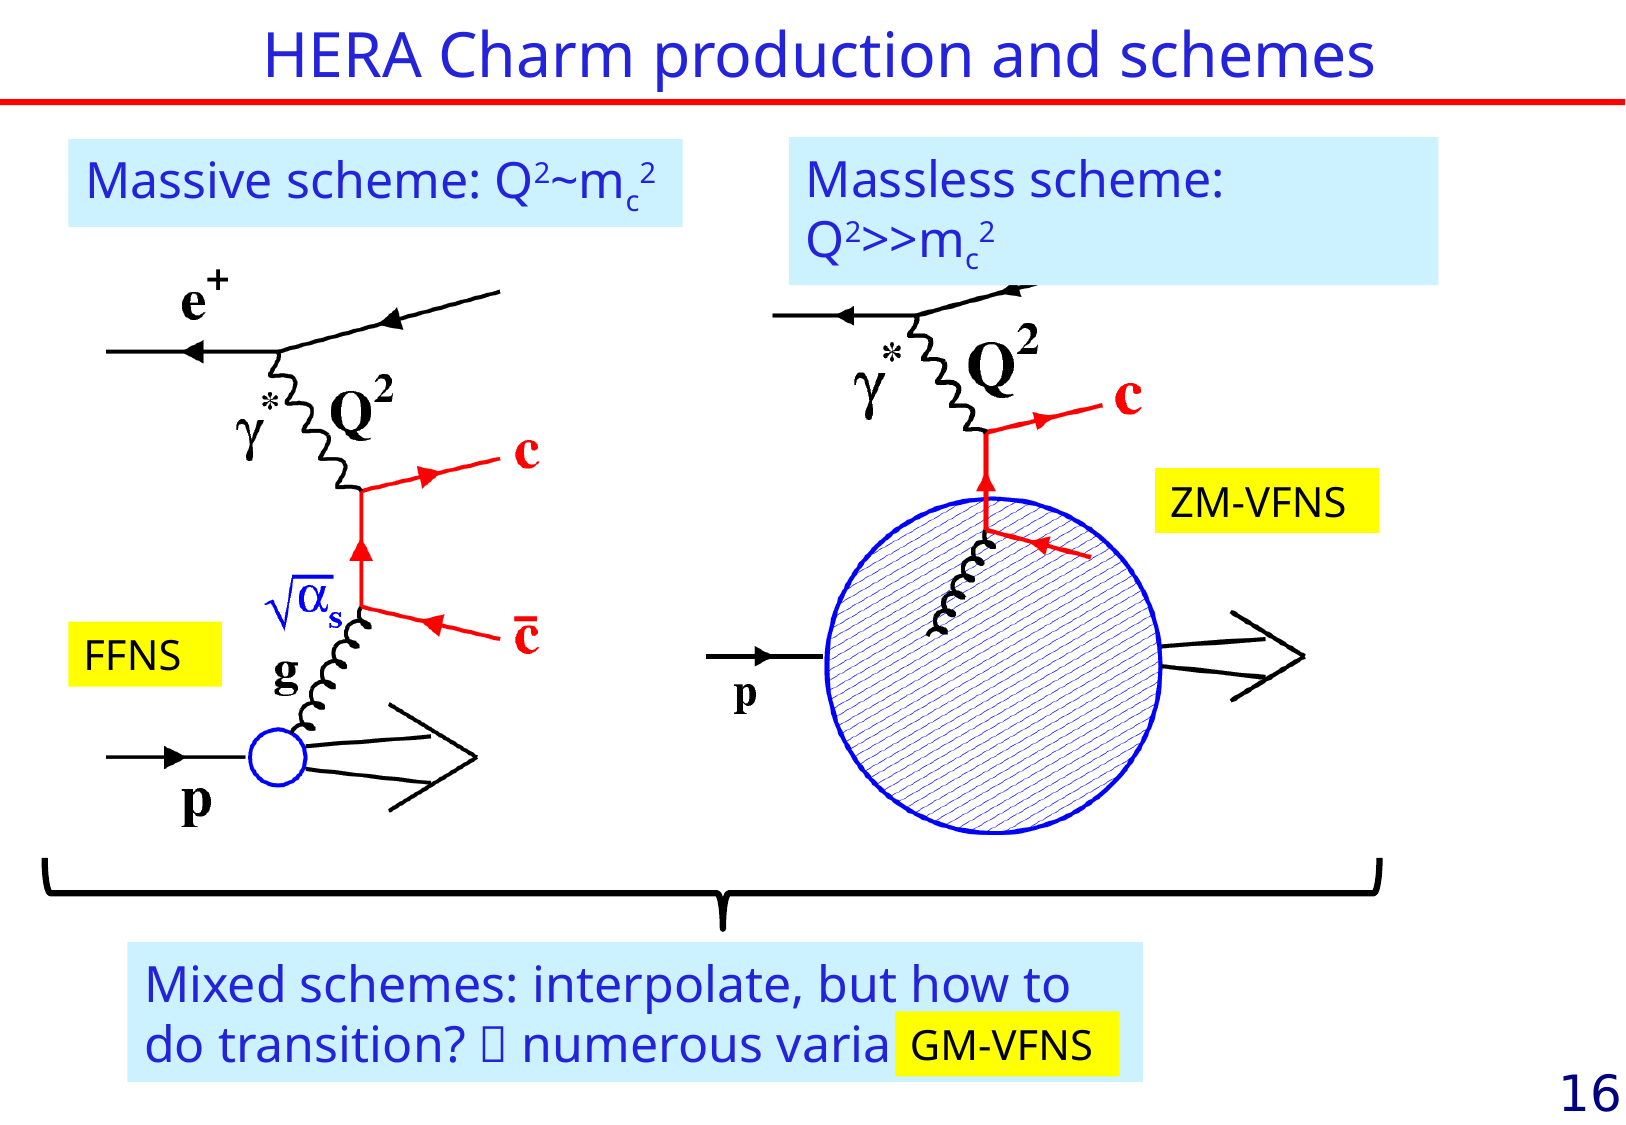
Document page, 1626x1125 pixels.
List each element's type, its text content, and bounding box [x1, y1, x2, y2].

text_box Massless scheme: Q2>>mc2 [788, 137, 1439, 286]
text_box 16 [1544, 1054, 1625, 1125]
text_box ZM-VFNS [1312, 468, 1380, 533]
picture [105, 266, 601, 827]
text_box Massive scheme: Q2~mc2 [68, 139, 683, 227]
text_box FFNS [68, 621, 100, 687]
text_box HERA Charm production and schemes [32, 14, 1625, 90]
text_box Mixed schemes: interpolate, but how to do transition?  numerous variants [127, 942, 1144, 1082]
text_box [44, 857, 1380, 929]
picture [705, 240, 1308, 835]
text_box GM-VFNS [895, 1011, 1120, 1077]
